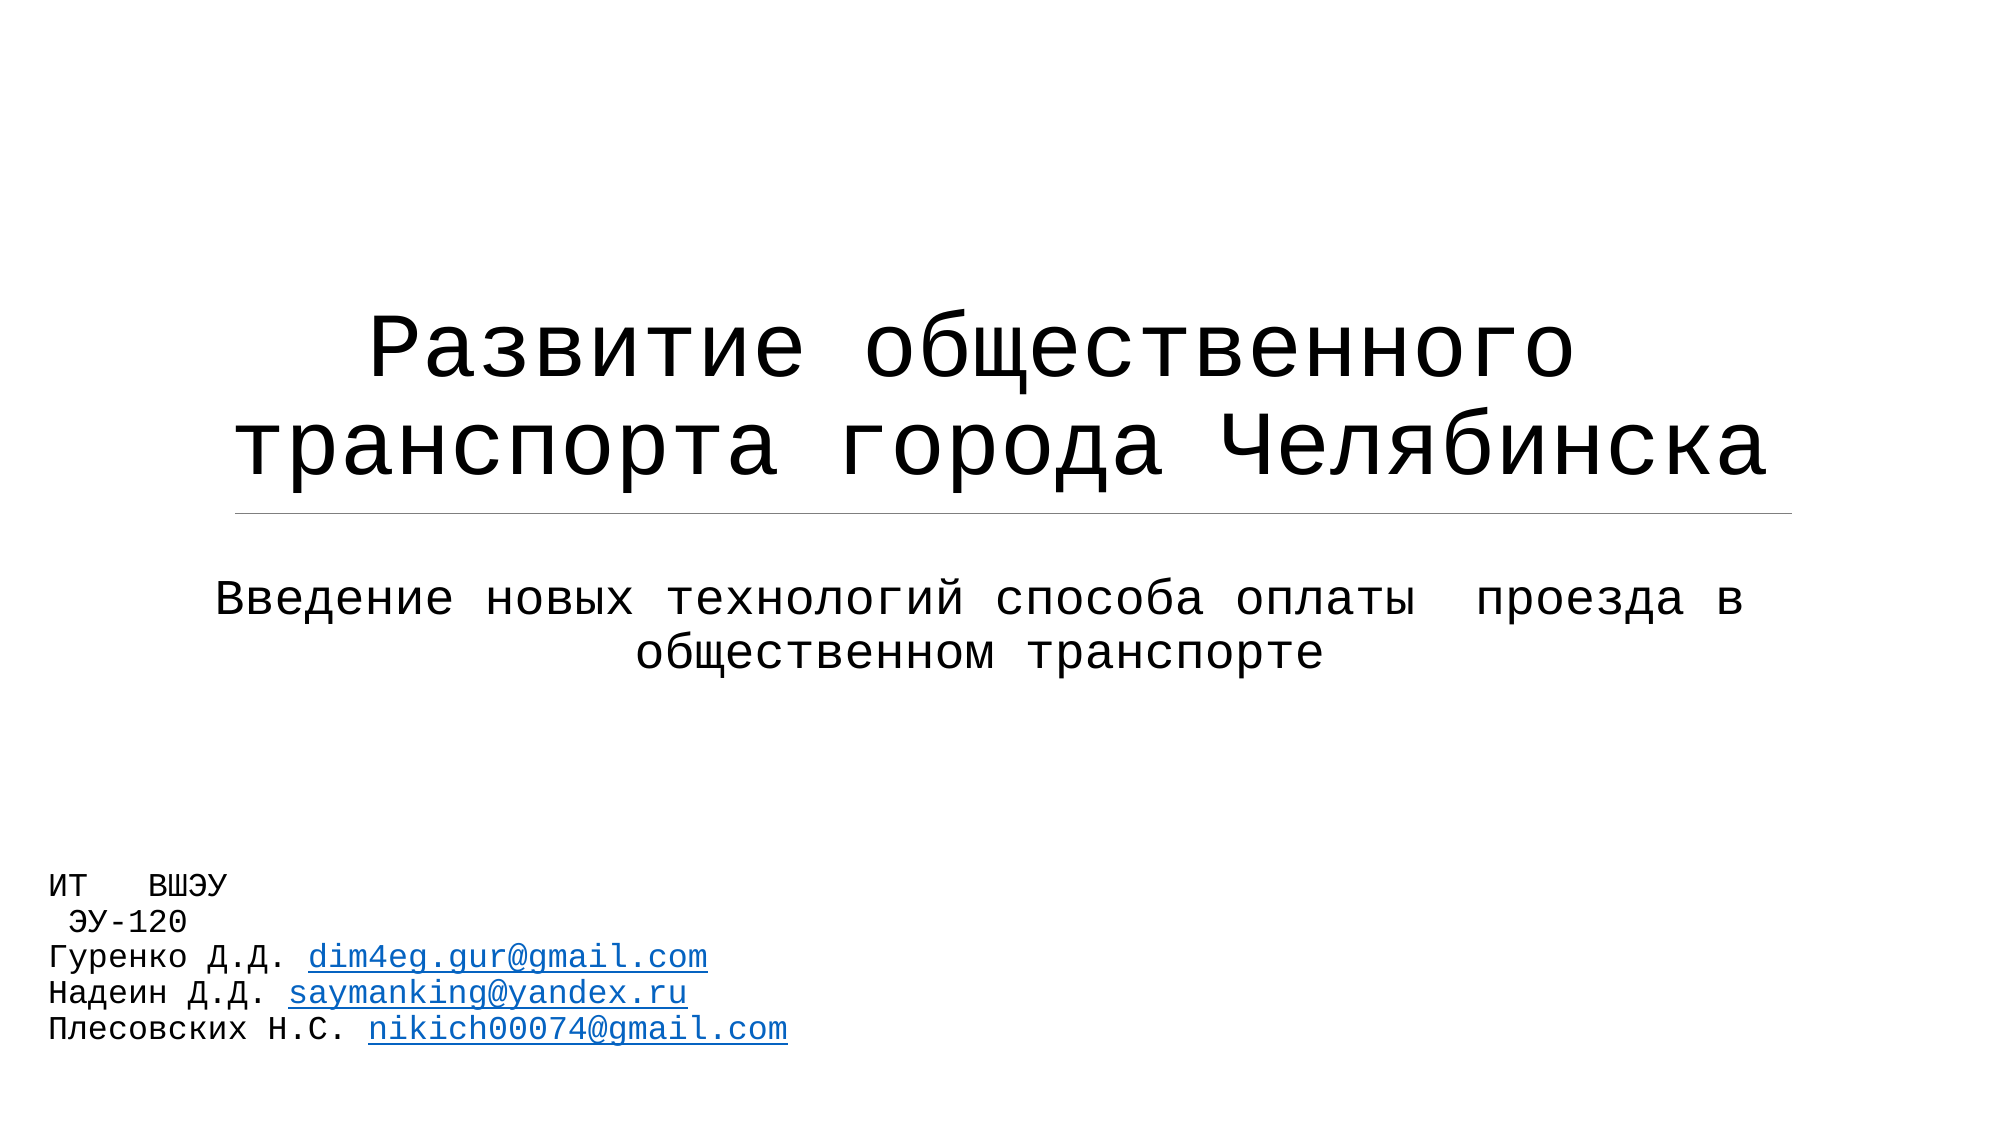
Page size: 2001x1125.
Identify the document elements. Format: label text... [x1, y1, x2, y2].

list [33, 265, 1926, 744]
list ИТ ВШЭУ ЭУ-120 Гуренко Д.Д. dim4eg.gur@gmail.com Надеин Д.Д. saymanking@yandex.ru Плесовских Н.С. nikich00074@gmail.com [33, 824, 1240, 1091]
